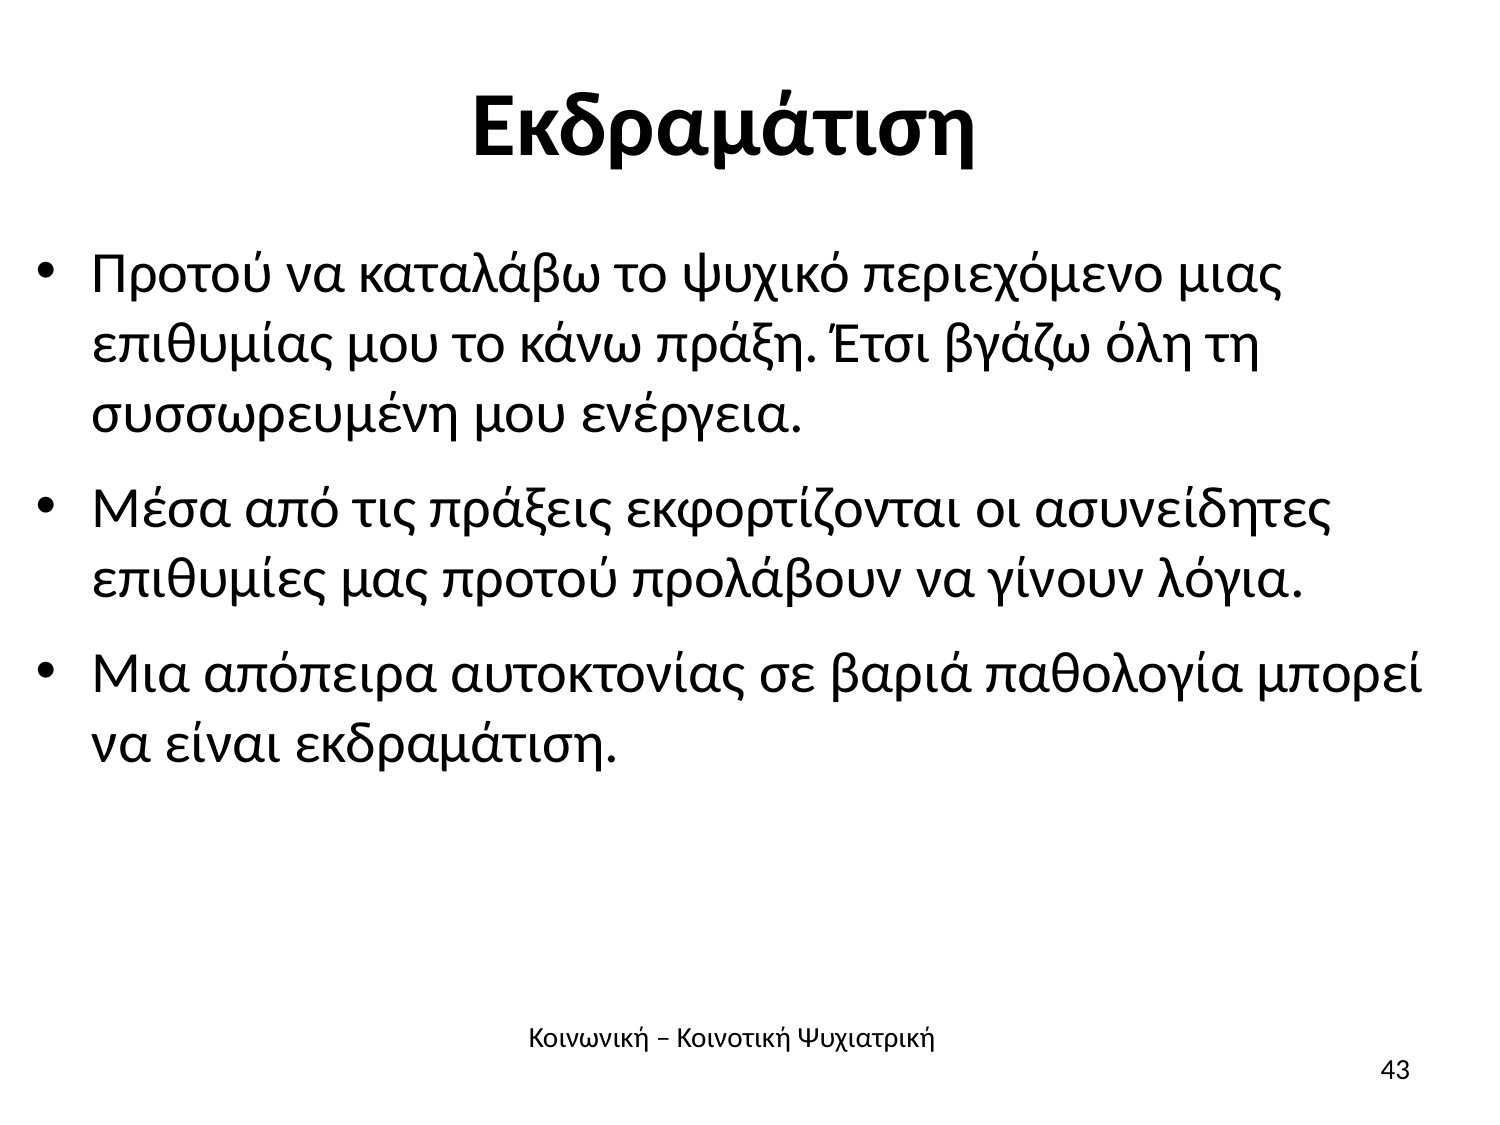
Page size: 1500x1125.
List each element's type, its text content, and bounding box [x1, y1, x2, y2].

title Εκδραμάτιση [0, 41, 1500, 196]
text_box 43 [1074, 1042, 1425, 1103]
text_box Κοινωνική – Κοινοτική Ψυχιατρική [53, 1011, 1412, 1094]
list Προτού να καταλάβω το ψυχικό περιεχόμενο μιας επιθυμίας μου το κάνω πράξη. Έτσι βγάζω όλη τη συσσωρευμένη μου ενέργεια. Μέσα από τις πράξεις εκφορτίζονται οι ασυνείδητες επιθυμίες μας προτού προλάβουν να γίνουν λόγια. Μια απόπειρα αυτοκτονίας σε βαριά παθολογία μπορεί να είναι εκδραμάτιση. [20, 227, 1450, 854]
